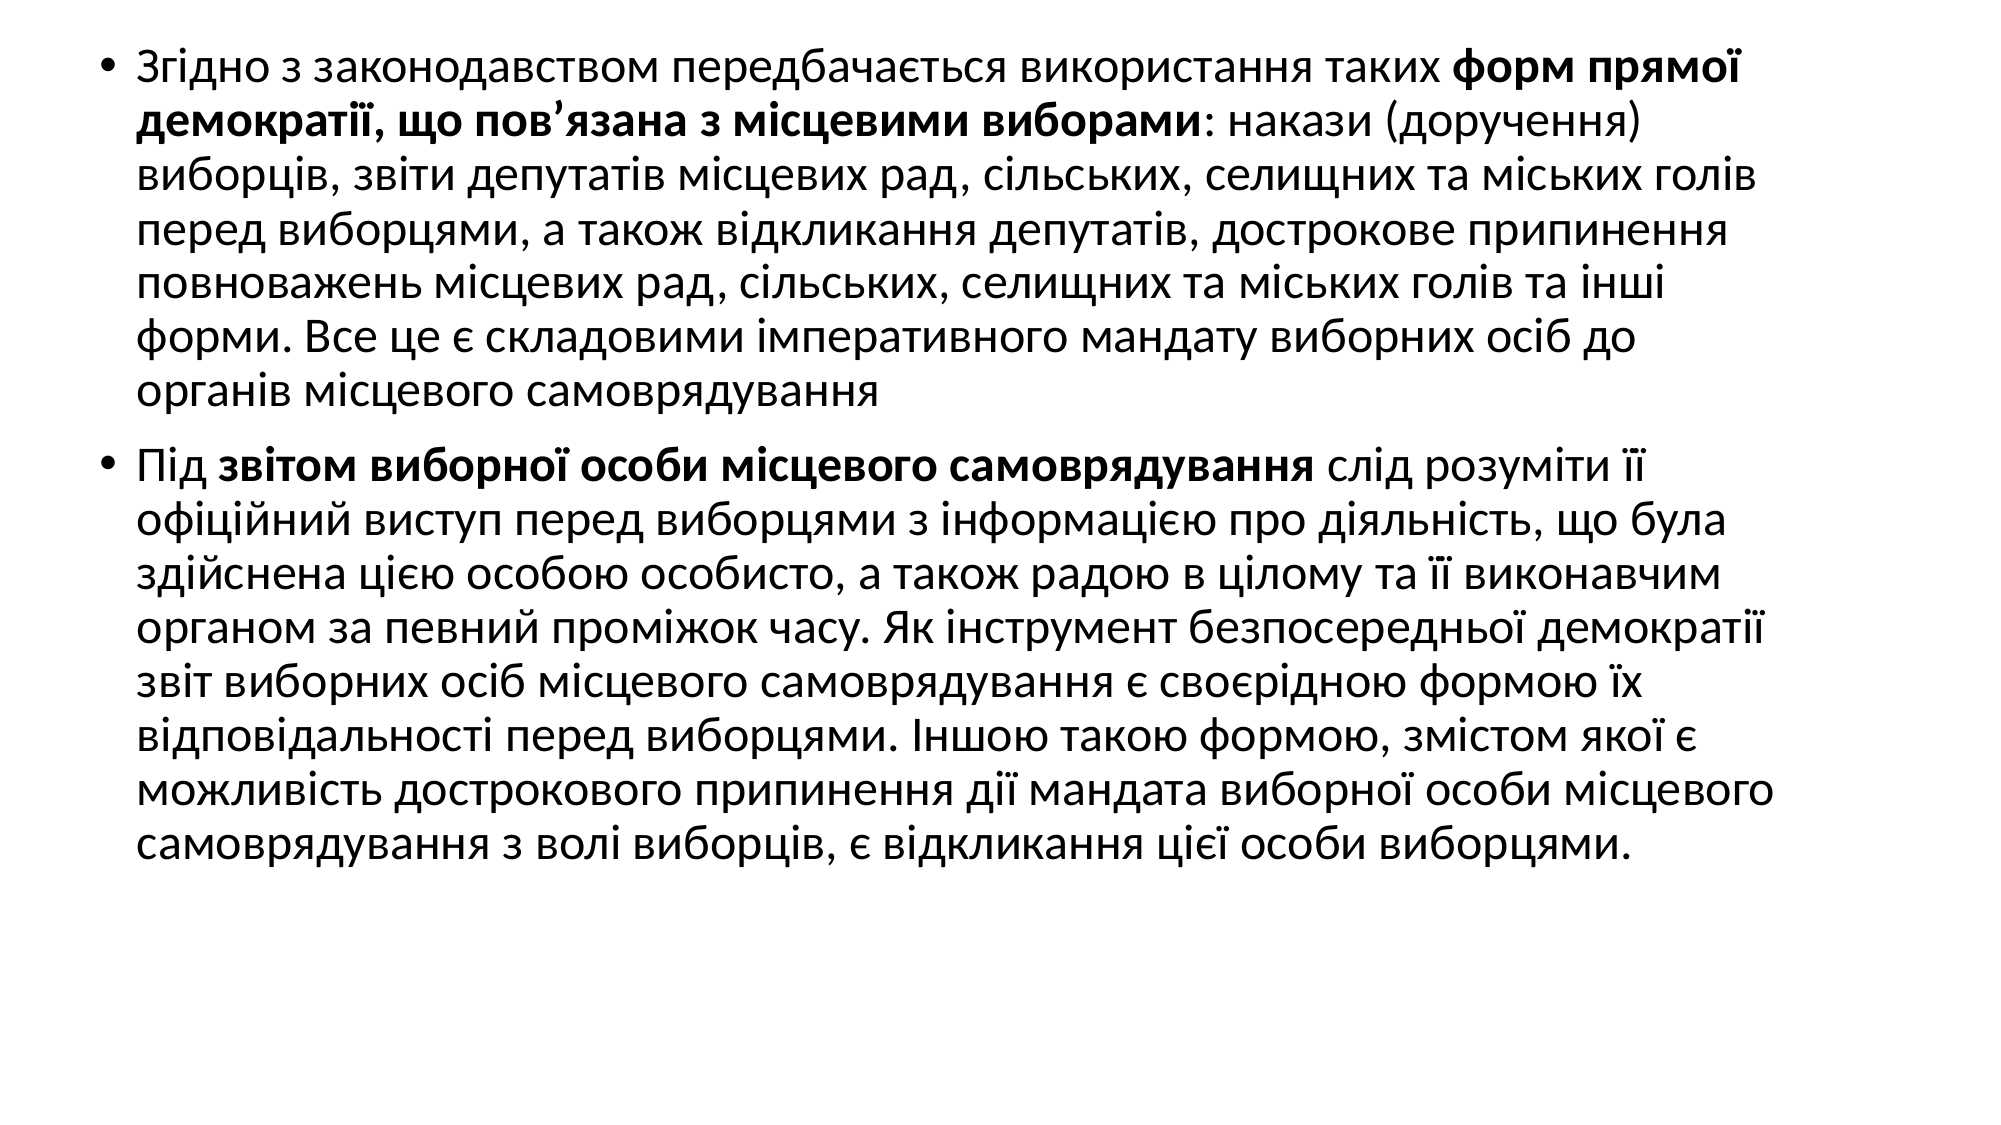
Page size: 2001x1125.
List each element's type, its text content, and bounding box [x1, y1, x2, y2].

list Згідно з законодавством передбачається використання таких форм прямої демократії, що пов’язана з місцевими виборами: накази (доручення) виборців, звіти депутатів місцевих рад, сільських, селищних та міських голів перед виборцями, а також відкликання депутатів, дострокове припинення повноважень місцевих рад, сільських, селищних та міських голів та інші форми. Все це є складовими імперативного мандату виборних осіб до органів місцевого самоврядування Під звітом виборної особи місцевого самоврядування слід розуміти її офіційний виступ перед виборцями з інформацією про діяльність, що була здійснена цією особою особисто, а також радою в цілому та її виконавчим органом за певний проміжок часу. Як інструмент безпосередньої демократії звіт виборних осіб місцевого самоврядування є своєрідною формою їх відповідальності перед виборцями. Іншою такою формою, змістом якої є можливість дострокового припинення дії мандата виборної особи місцевого самоврядування з волі виборців, є відкликання цієї особи виборцями. [84, 32, 1810, 1012]
